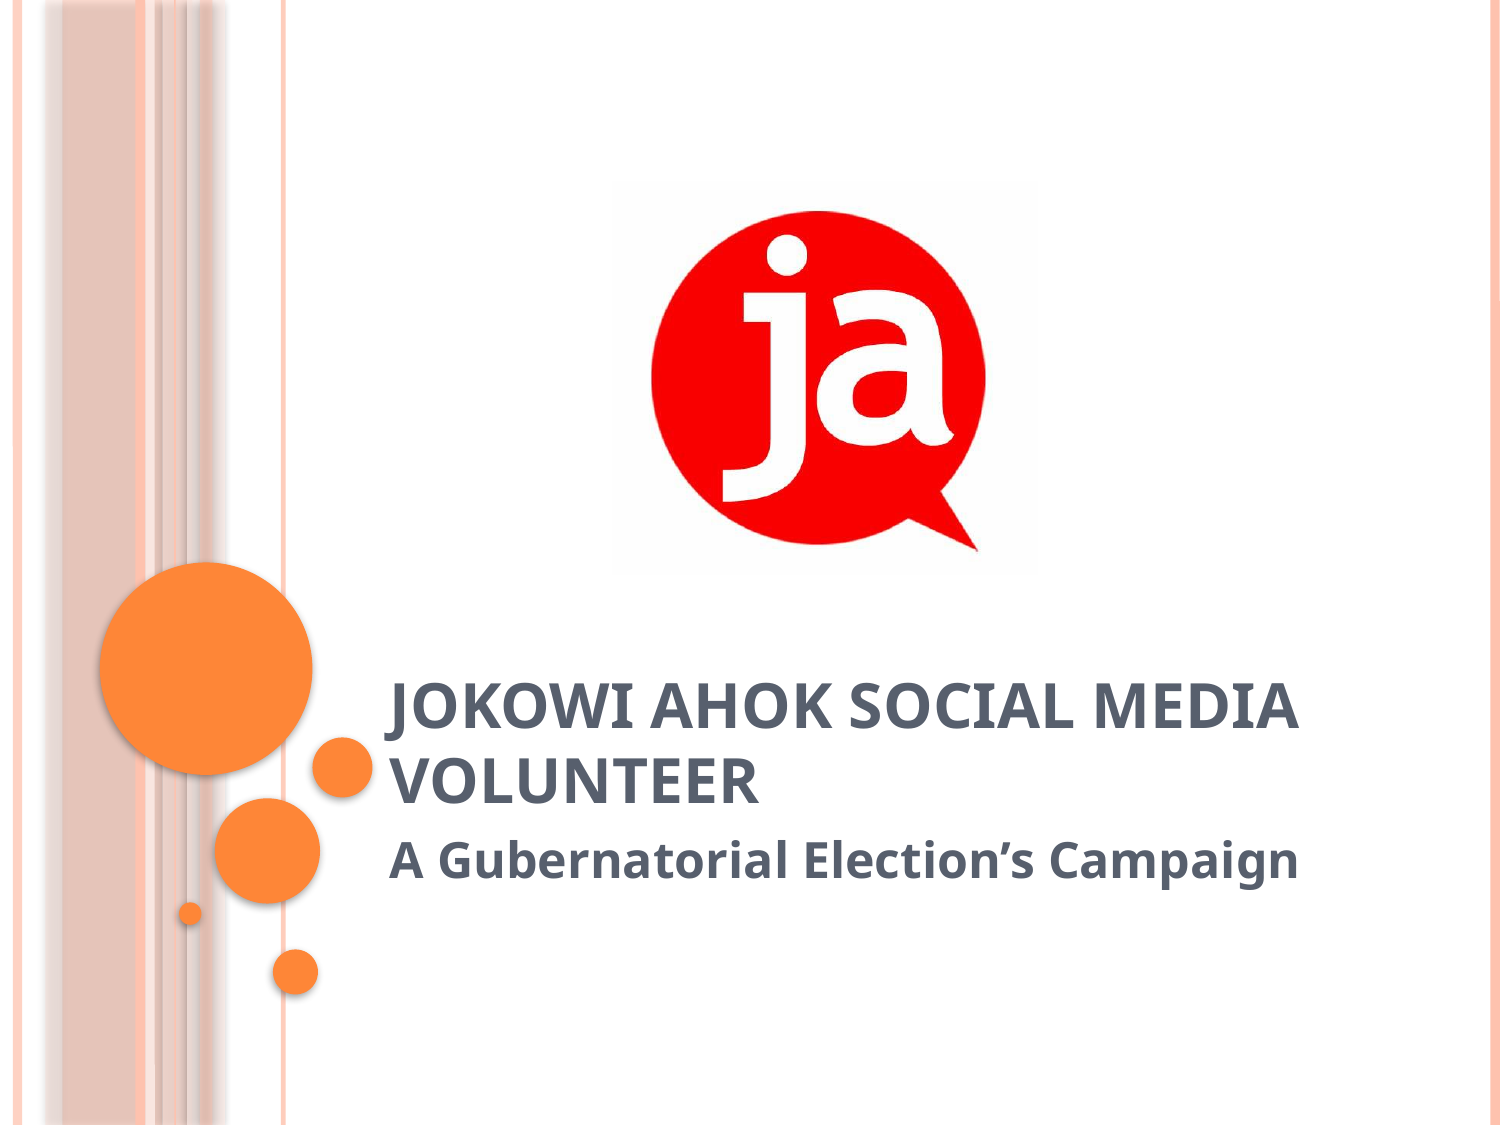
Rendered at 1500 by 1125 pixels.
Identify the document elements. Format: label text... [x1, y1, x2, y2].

subtitle A Gubernatorial Election’s Campaign [375, 820, 1388, 1046]
title Jokowi ahok social media volunteer [375, 512, 1388, 820]
picture [611, 180, 1039, 576]
